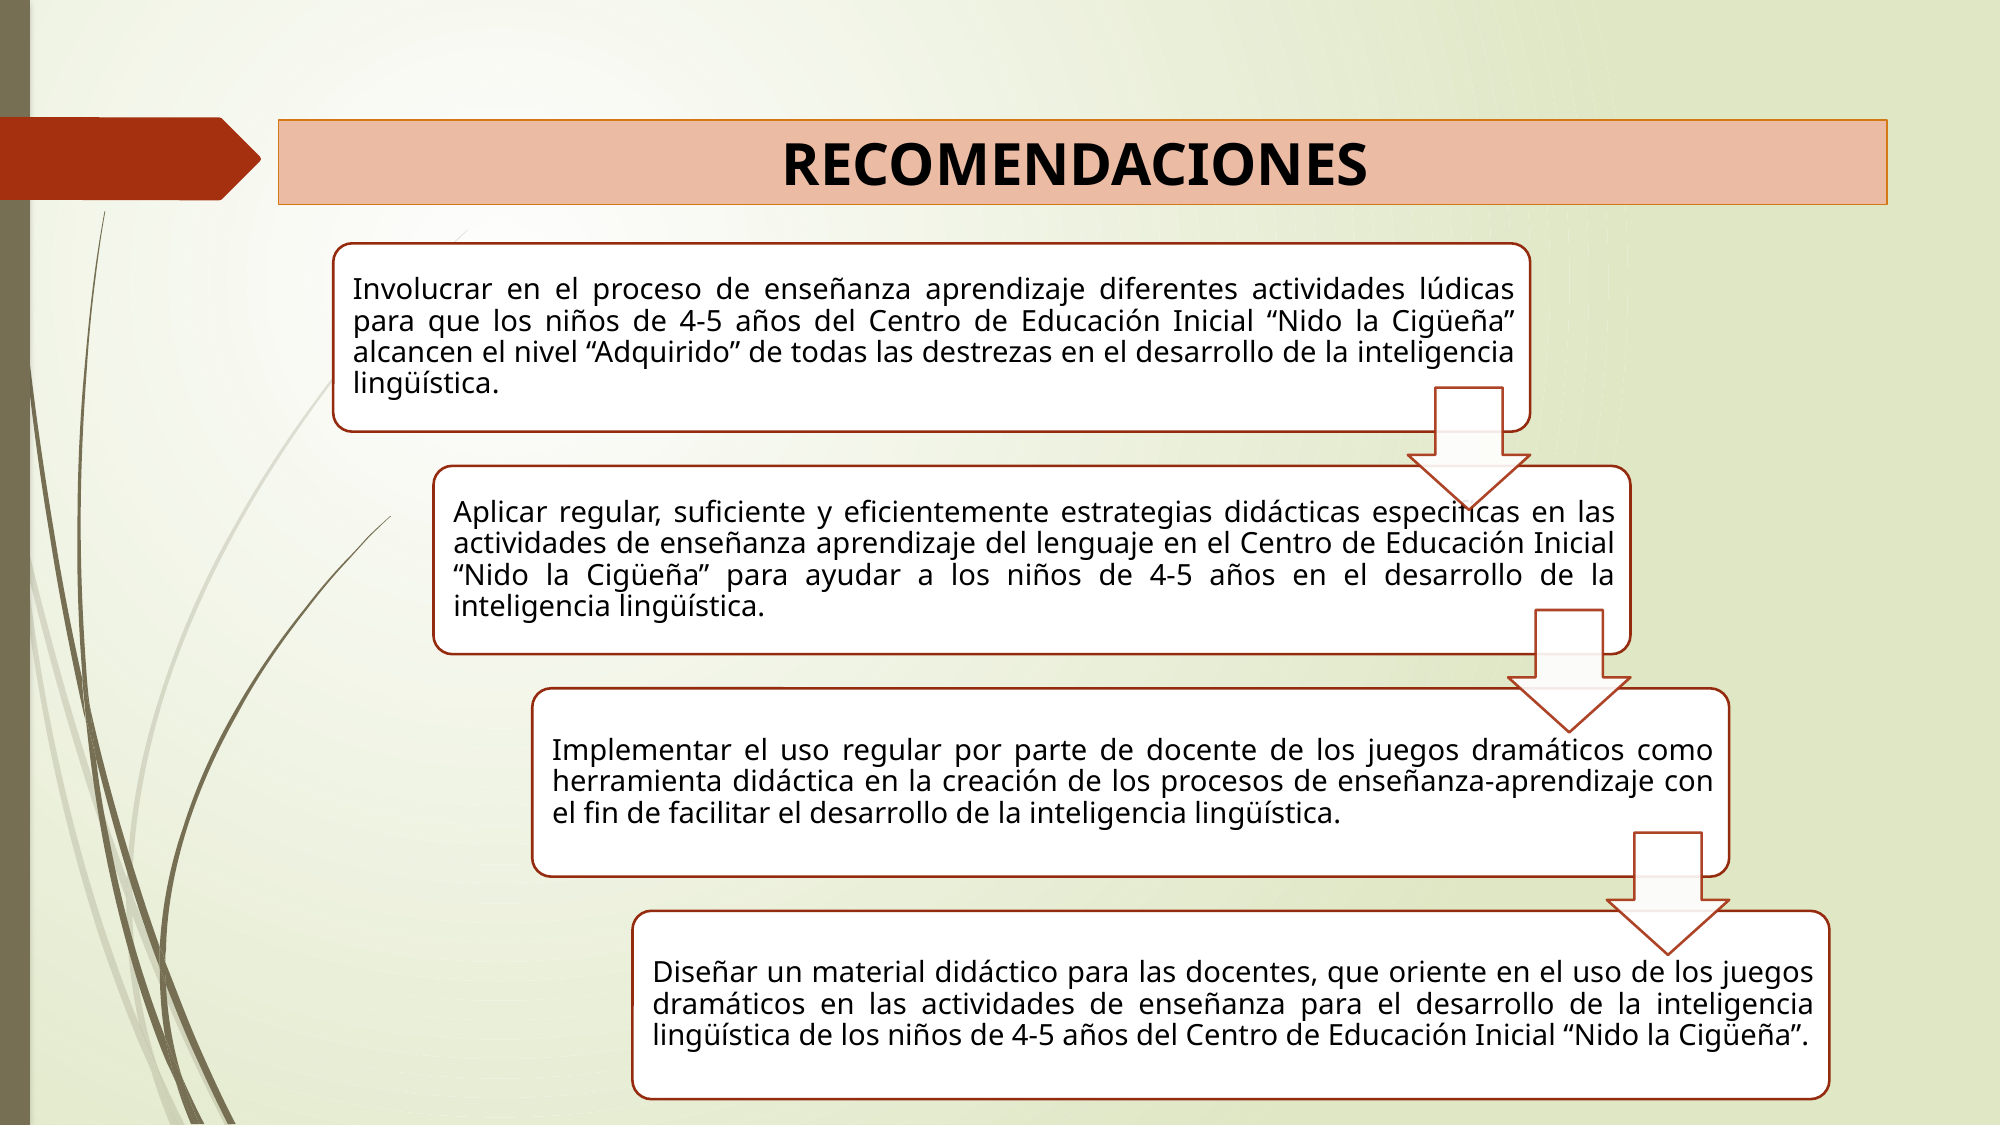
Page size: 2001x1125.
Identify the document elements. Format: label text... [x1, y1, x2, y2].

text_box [333, 243, 1830, 1100]
text_box RECOMENDACIONES [278, 119, 1888, 205]
